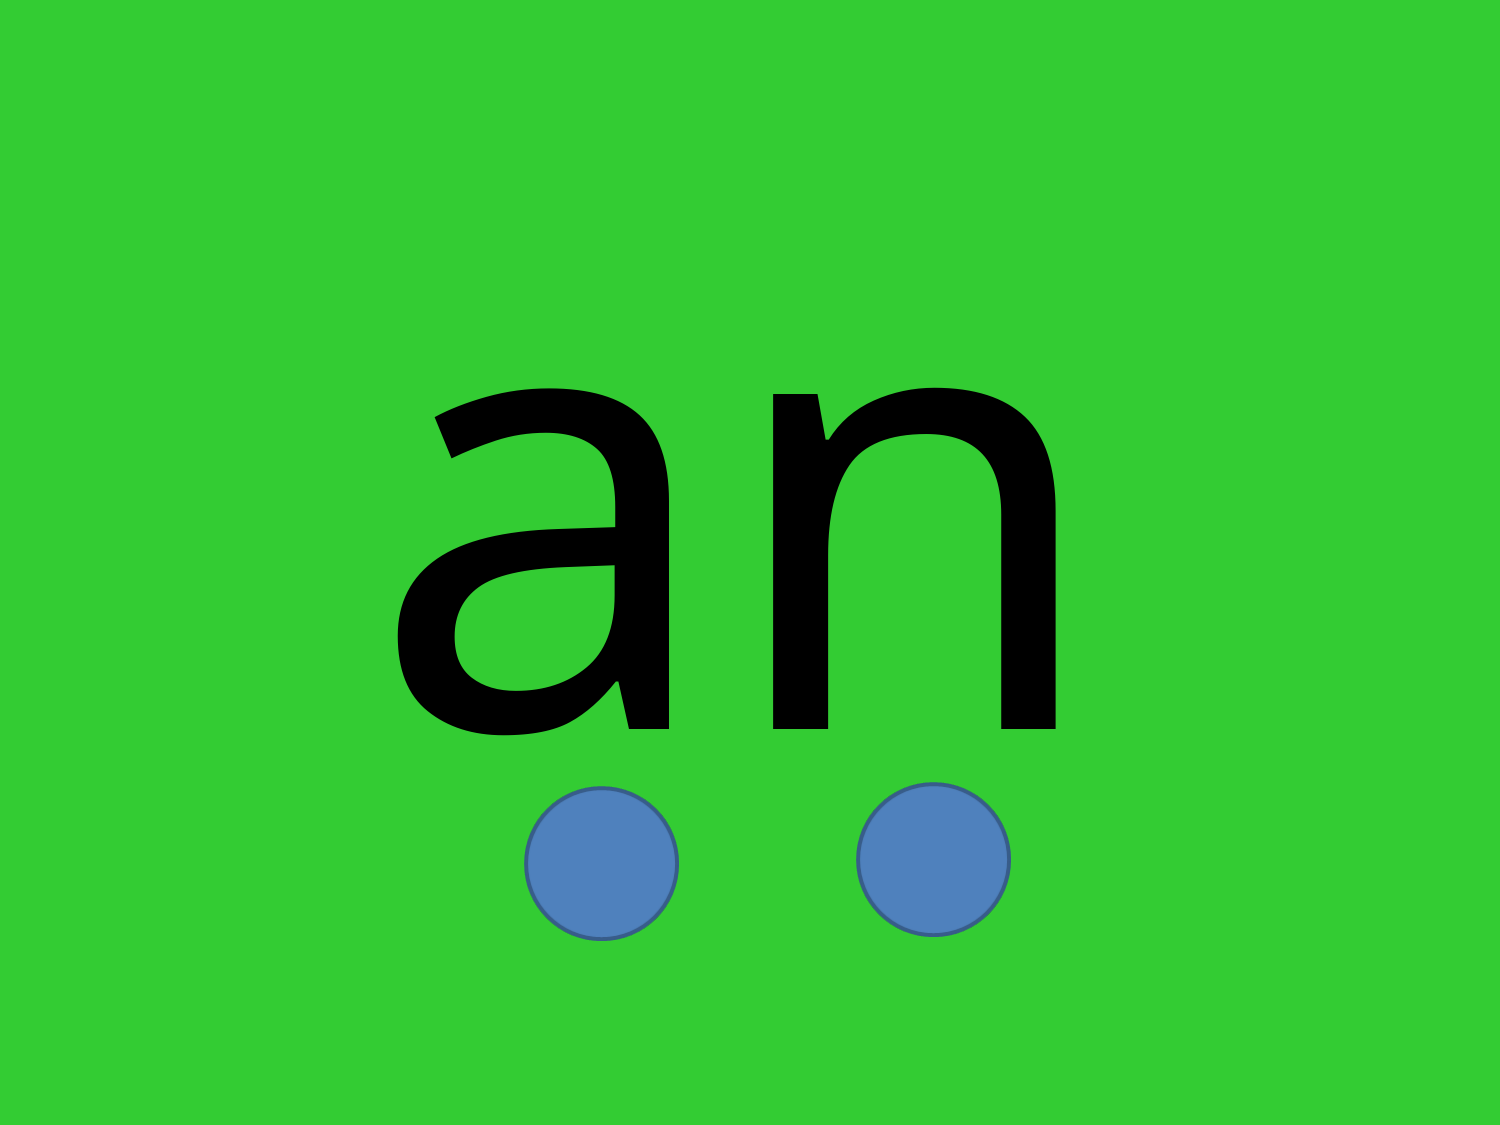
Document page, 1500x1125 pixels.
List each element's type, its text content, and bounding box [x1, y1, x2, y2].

title an [100, 302, 1376, 658]
picture [523, 786, 679, 942]
picture [855, 781, 1011, 937]
